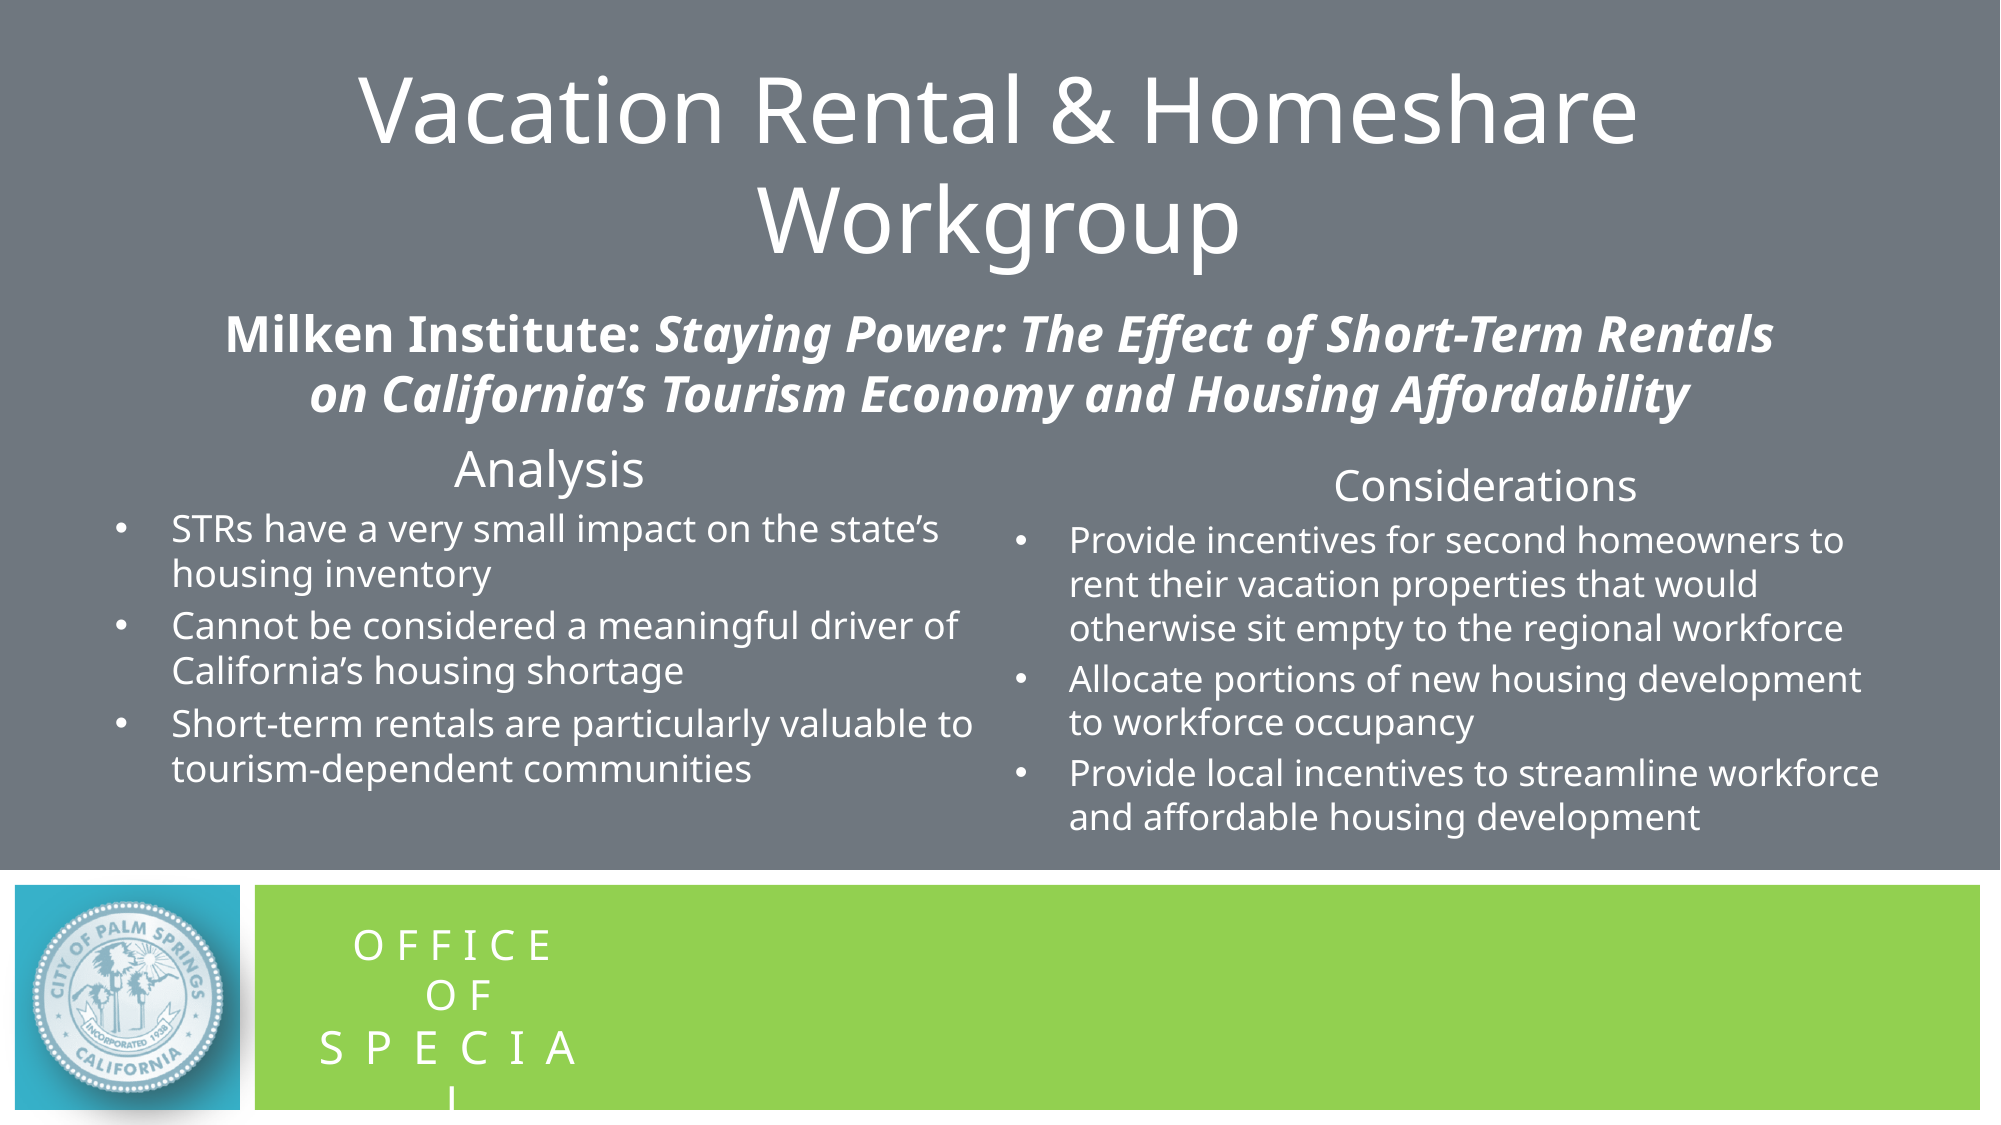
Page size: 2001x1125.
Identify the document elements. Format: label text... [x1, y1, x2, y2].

text_box [0, 0, 2000, 872]
text_box Vacation Rental & Homeshare Workgroup Milken Institute: Staying Power: The Effect of Short-Term Rentals on California’s Tourism Economy and Housing Affordability [174, 45, 1825, 451]
text_box OFFICE OF SPECIAL PROGRAMS [294, 911, 620, 1125]
list Analysis STRs have a very small impact on the state’s housing inventory Cannot be considered a meaningful driver of California’s housing shortage Short-term rentals are particularly valuable to tourism-dependent communities [99, 429, 1000, 846]
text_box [14, 884, 241, 1111]
text_box [253, 883, 1982, 1112]
text_box Considerations Provide incentives for second homeowners to rent their vacation properties that would otherwise sit empty to the regional workforce Allocate portions of new housing development to workforce occupancy Provide local incentives to streamline workforce and affordable housing development [999, 451, 1900, 867]
